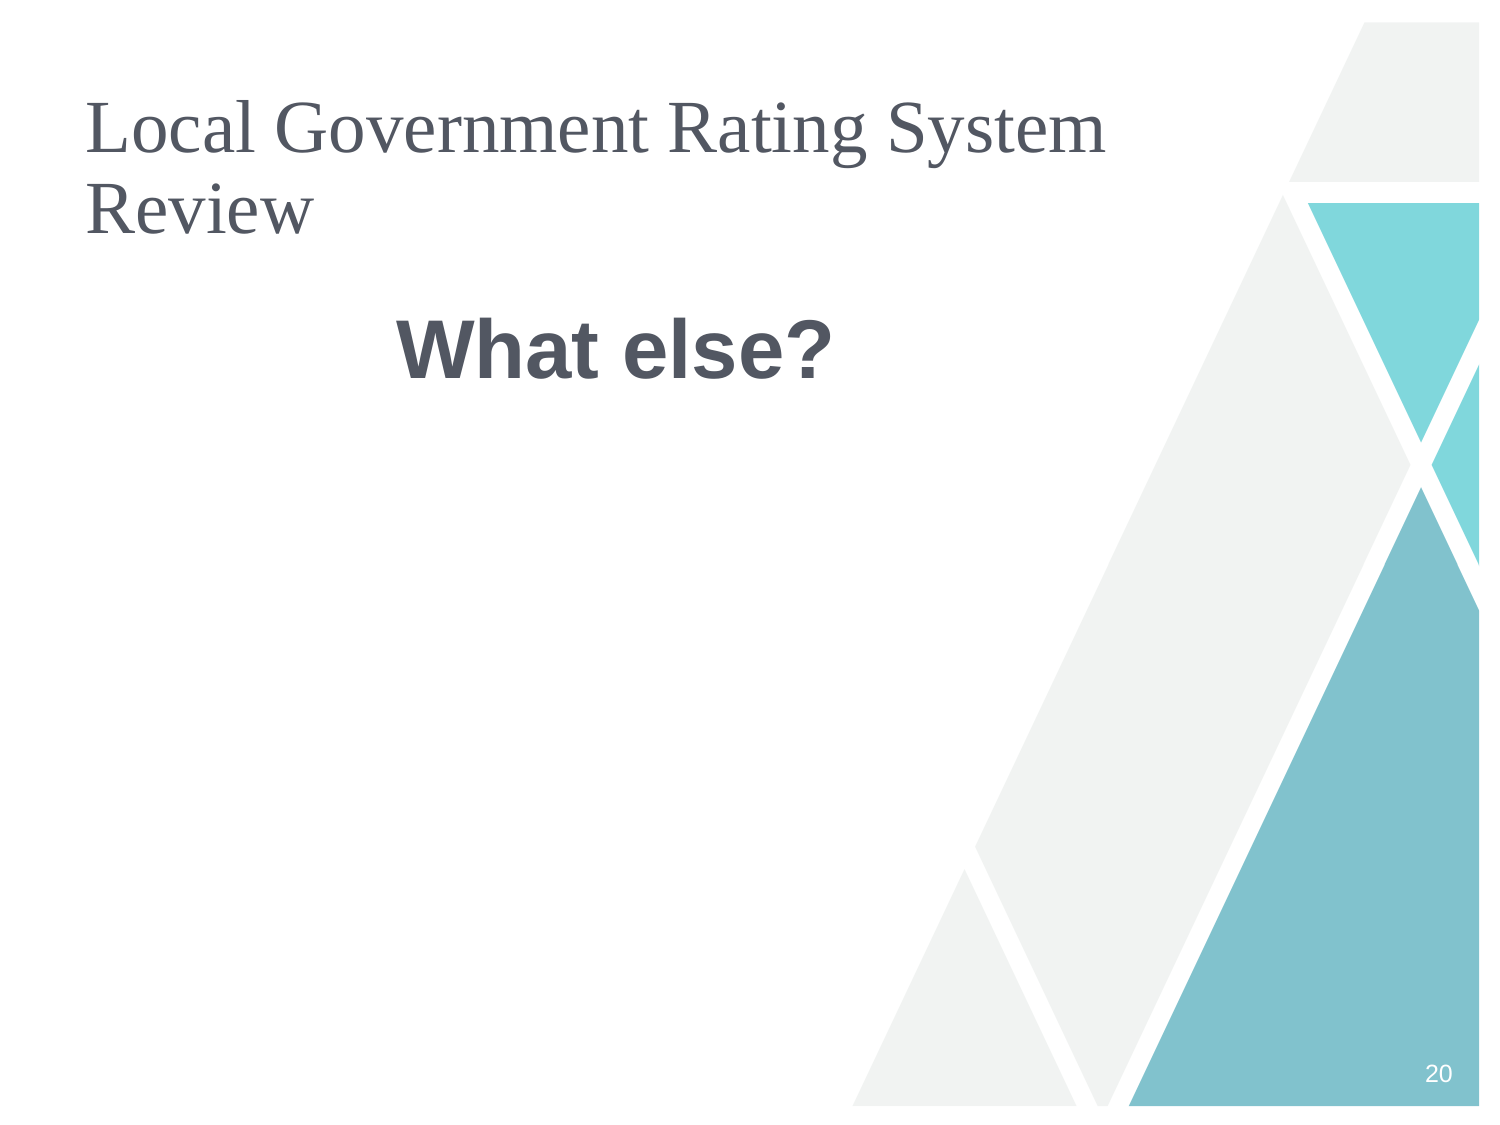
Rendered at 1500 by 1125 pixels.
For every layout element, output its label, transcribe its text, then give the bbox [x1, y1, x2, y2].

slide_number 20 [1311, 1042, 1468, 1103]
list What else? [70, 299, 1162, 1014]
picture [0, 1, 1500, 1125]
title Local Government Rating System Review [70, 59, 1162, 278]
